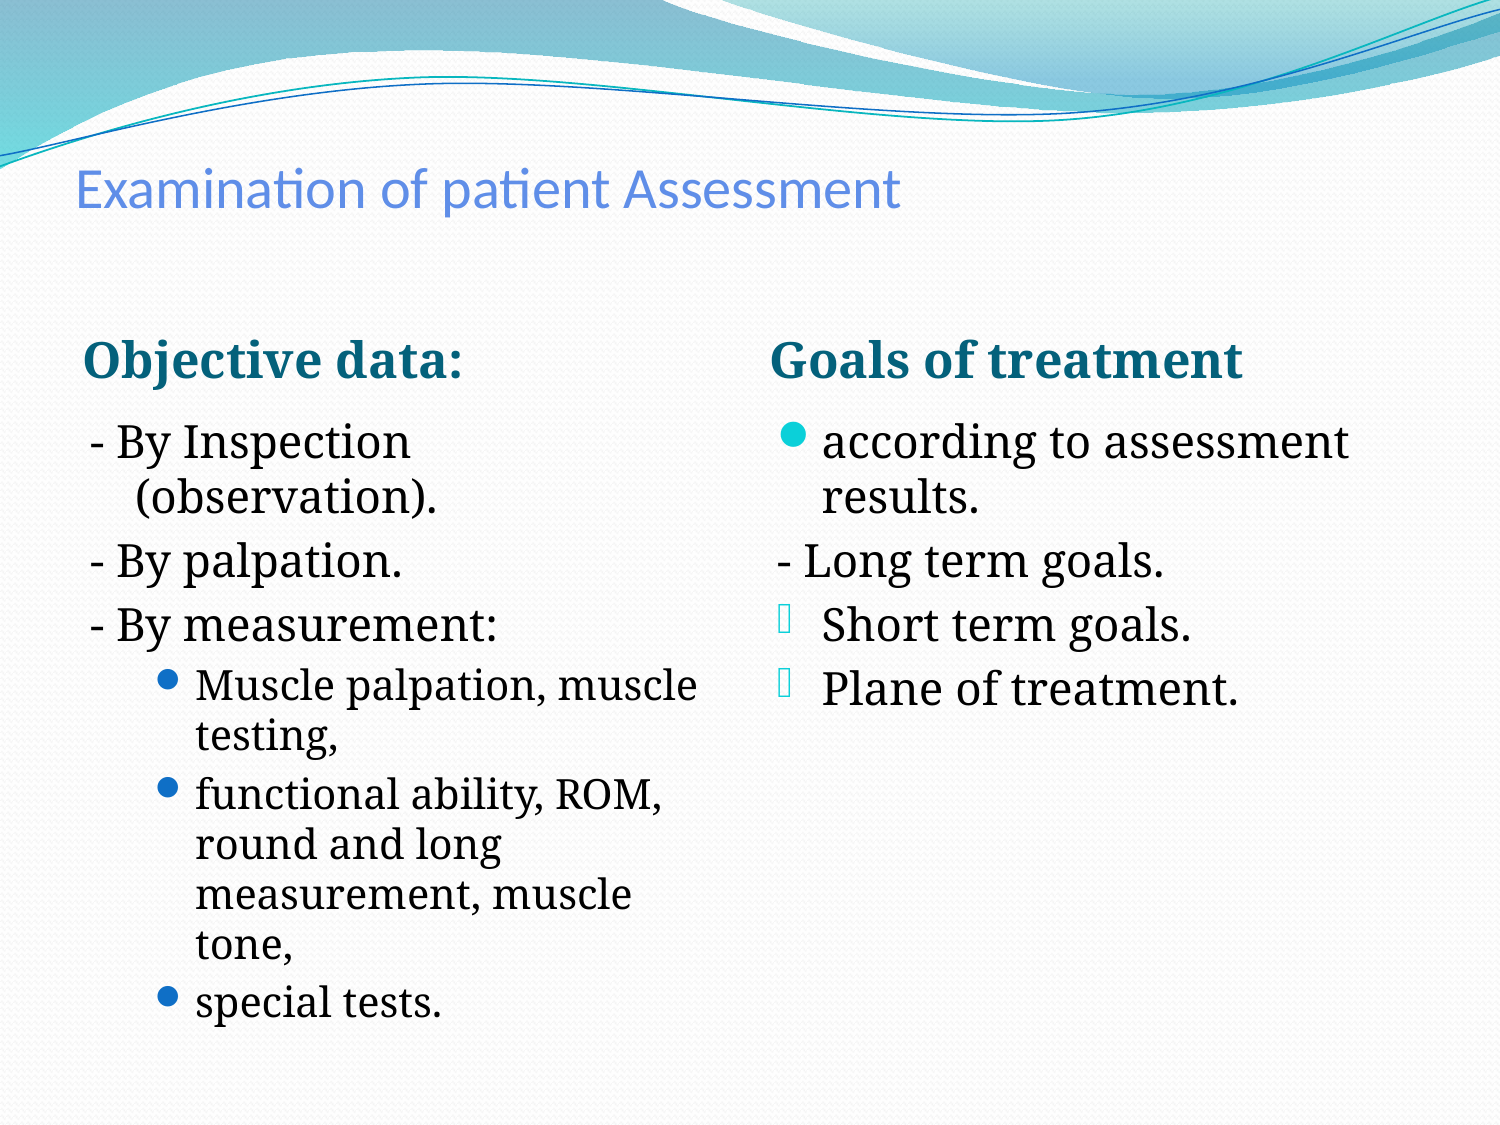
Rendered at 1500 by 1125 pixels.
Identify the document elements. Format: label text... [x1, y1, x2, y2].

list according to assessment results. - Long term goals. Short term goals. Plane of treatment. [761, 412, 1426, 1044]
list Goals of treatment [761, 304, 1426, 412]
list Objective data: [74, 304, 738, 412]
title Examination of patient Assessment [74, 115, 1426, 221]
list - By Inspection (observation). - By palpation. - By measurement: Muscle palpation, muscle testing, functional ability, ROM, round and long measurement, muscle tone, special tests. [74, 412, 738, 1044]
